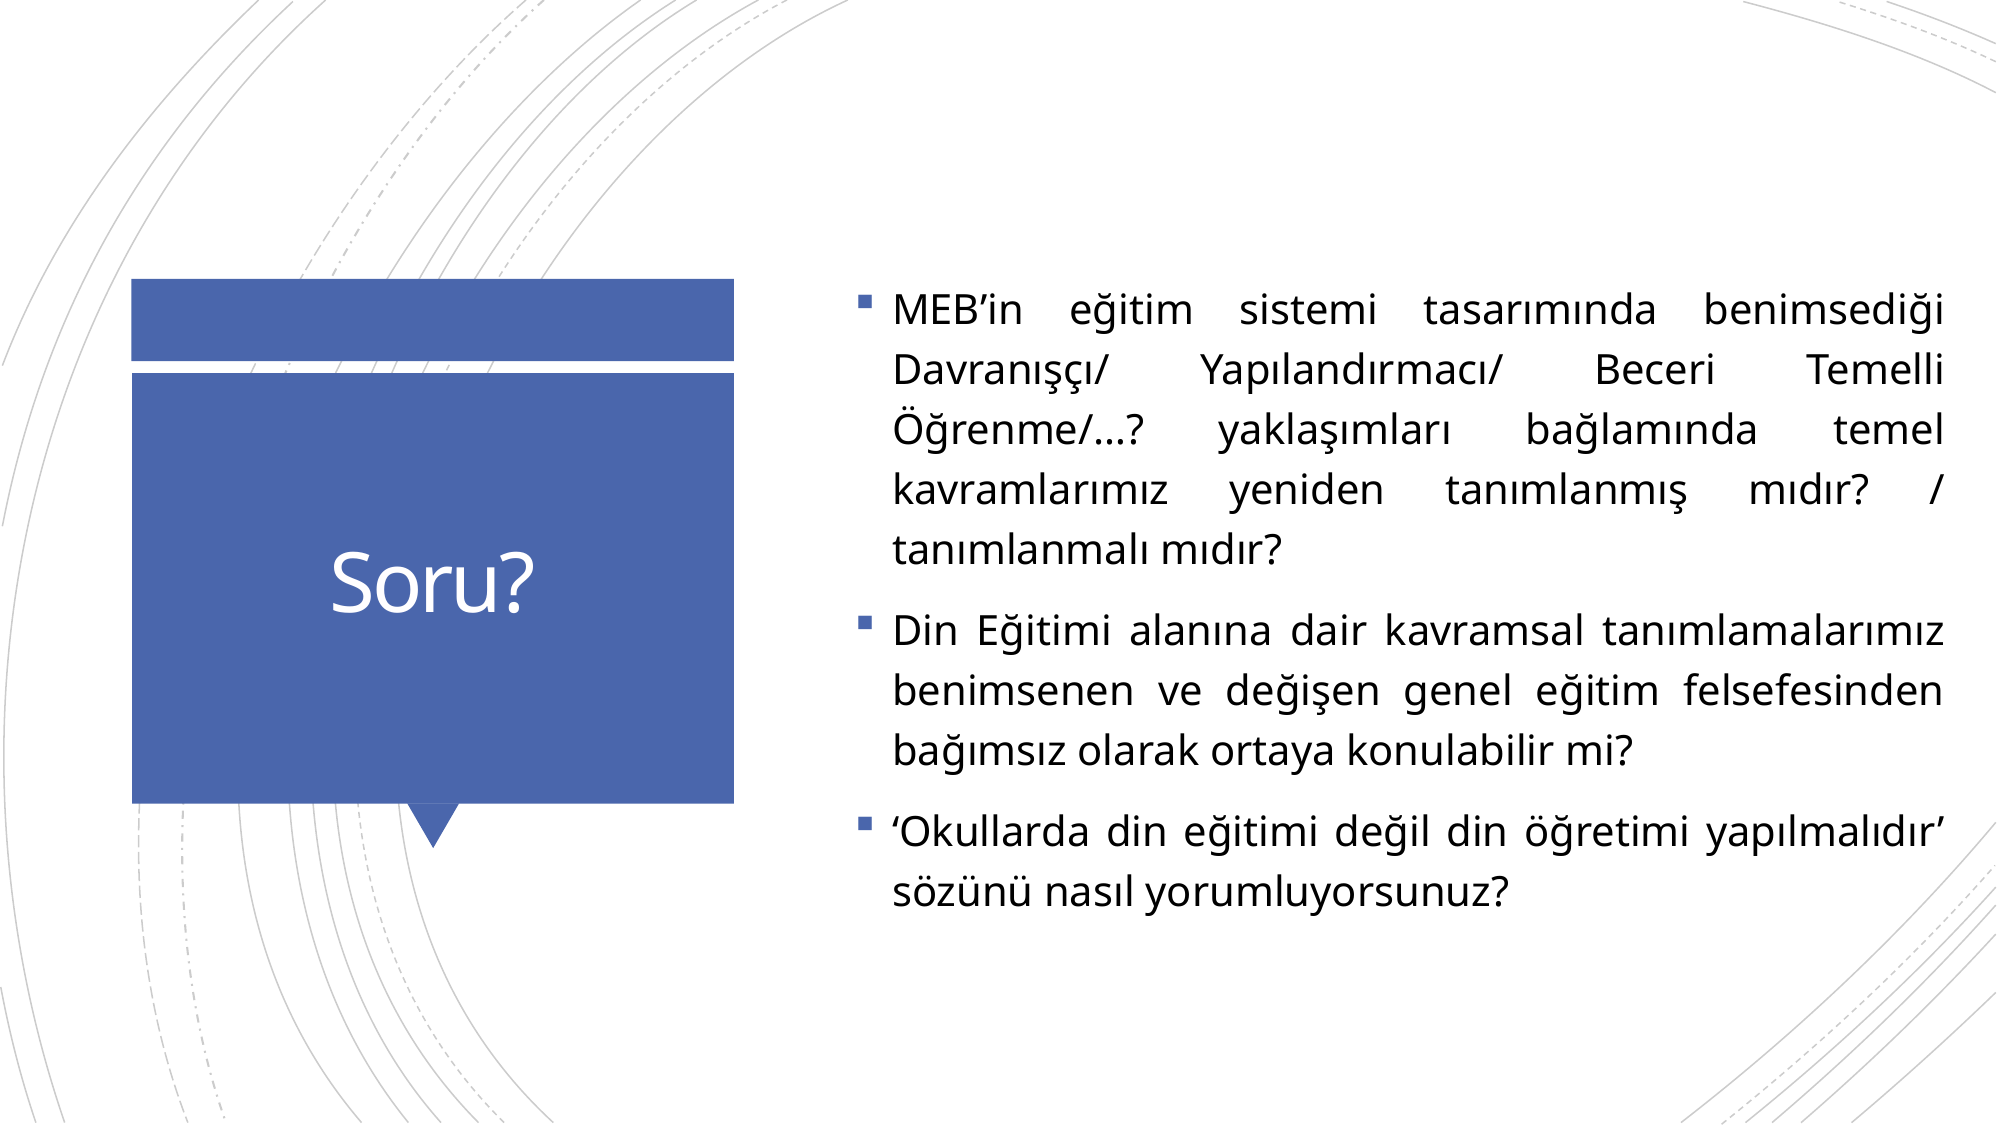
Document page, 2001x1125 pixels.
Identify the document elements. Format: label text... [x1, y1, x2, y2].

list MEB’in eğitim sistemi tasarımında benimsediği Davranışçı/ Yapılandırmacı/ Beceri Temelli Öğrenme/…? yaklaşımları bağlamında temel kavramlarımız yeniden tanımlanmış mıdır? / tanımlanmalı mıdır? Din Eğitimi alanına dair kavramsal tanımlamalarımız benimsenen ve değişen genel eğitim felsefesinden bağımsız olarak ortaya konulabilir mi? ‘Okullarda din eğitimi değil din öğretimi yapılmalıdır’ sözünü nasıl yorumluyorsunuz? [839, 131, 1961, 1057]
title Soru? [145, 385, 720, 789]
